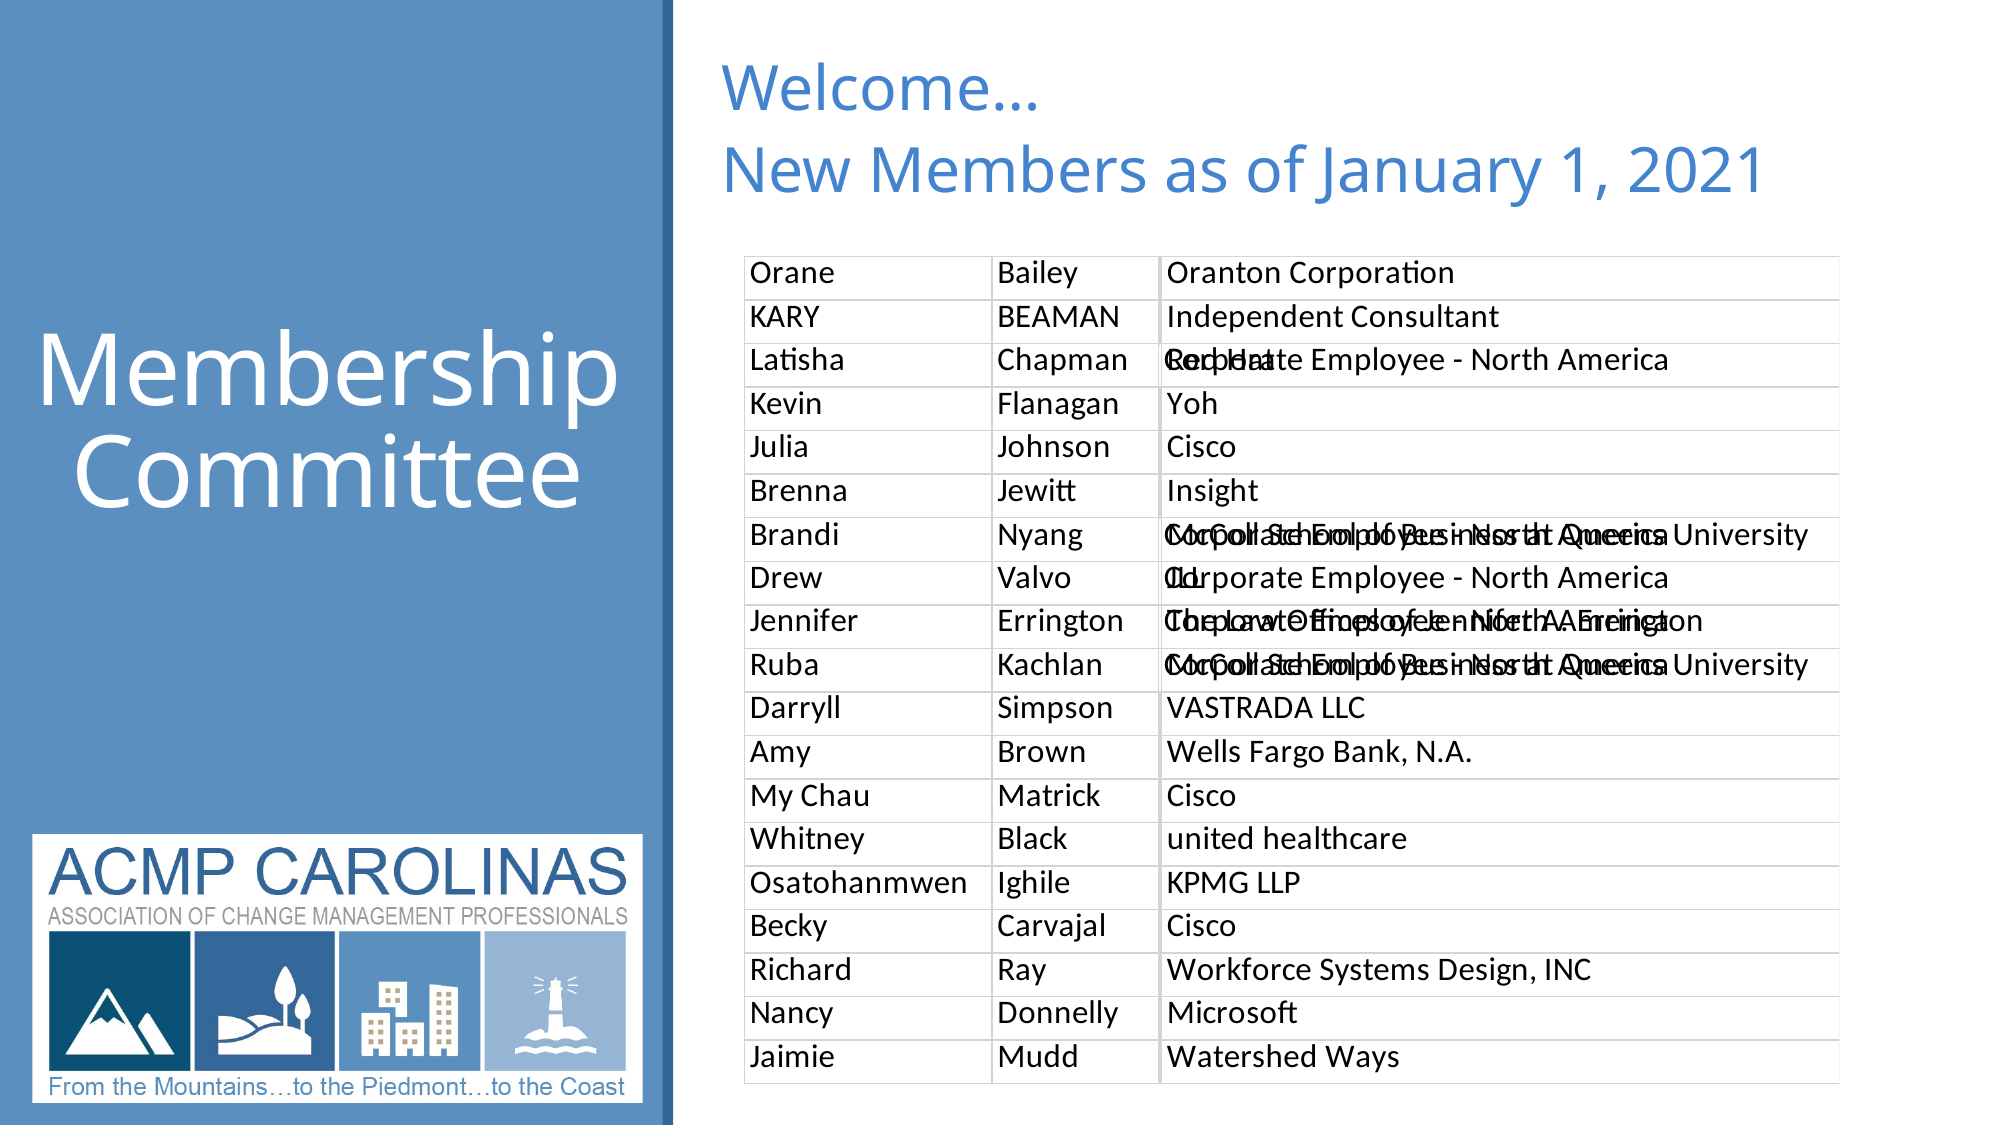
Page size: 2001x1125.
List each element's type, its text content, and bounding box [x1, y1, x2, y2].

title Membership Committee [0, 299, 658, 536]
text_box Welcome… New Members as of January 1, 2021 [706, 40, 1944, 241]
picture [743, 255, 1842, 1086]
picture [31, 833, 644, 1104]
